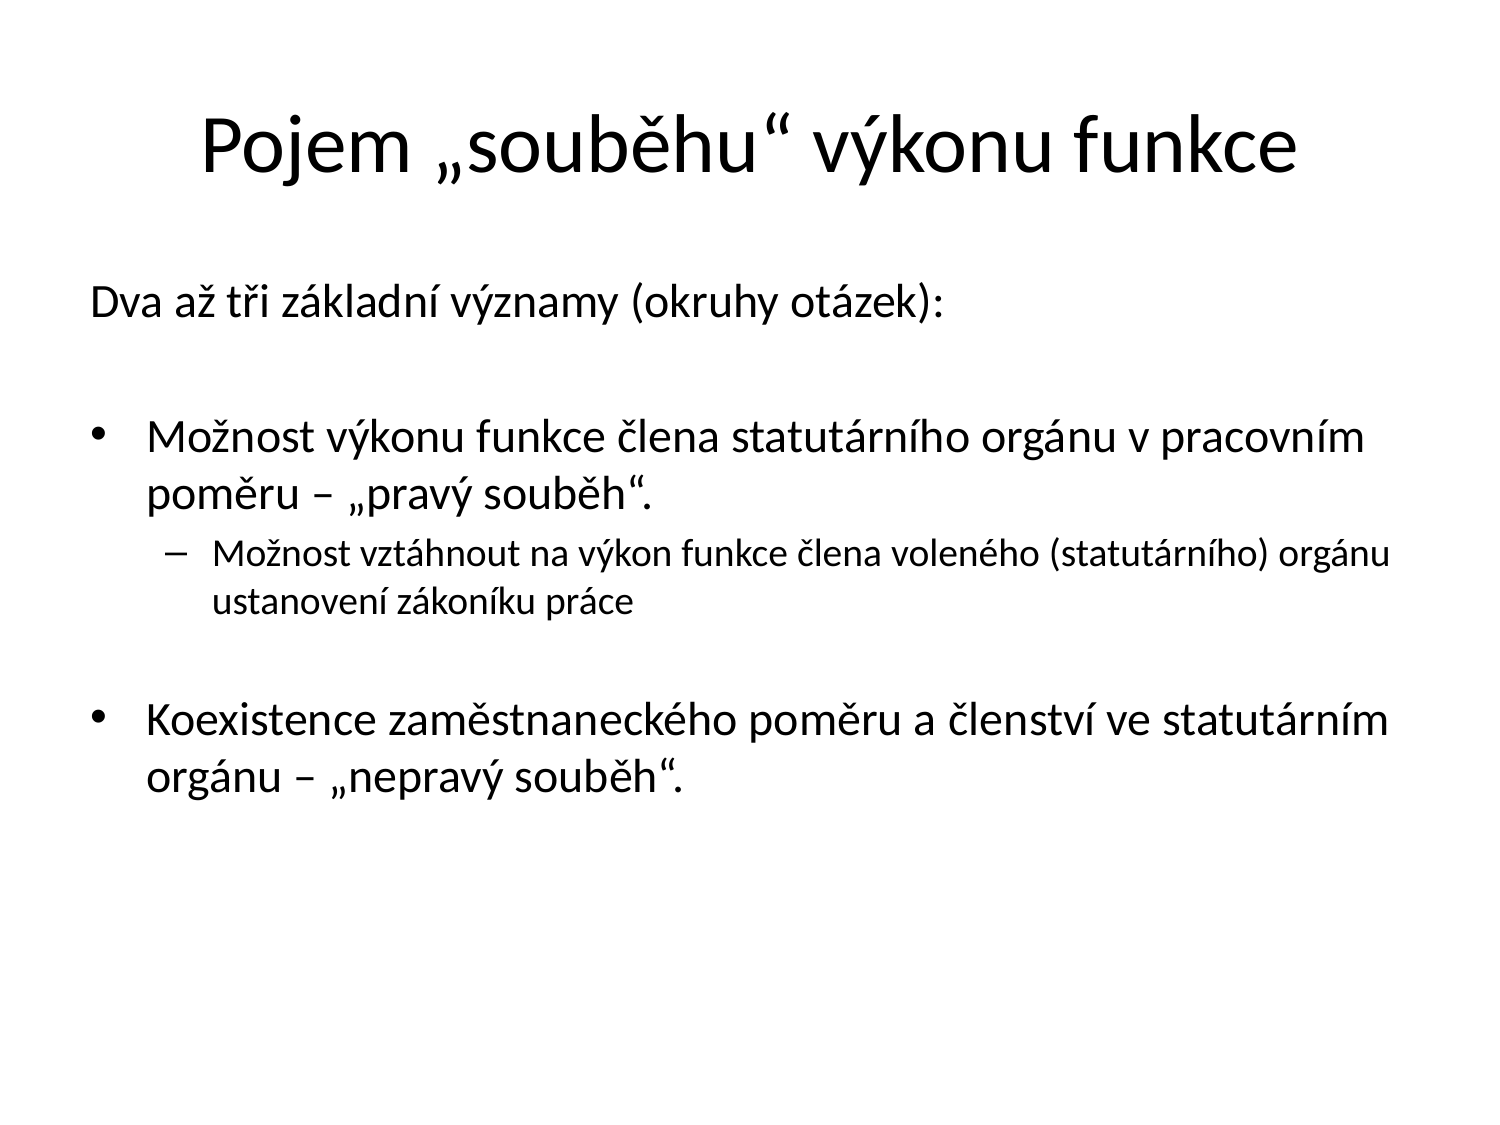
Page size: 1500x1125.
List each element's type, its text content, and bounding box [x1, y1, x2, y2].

title Pojem „souběhu“ výkonu funkce [75, 45, 1425, 233]
list Dva až tři základní významy (okruhy otázek): Možnost výkonu funkce člena statutárního orgánu v pracovním poměru – „pravý souběh“. Možnost vztáhnout na výkon funkce člena voleného (statutárního) orgánu ustanovení zákoníku práce Koexistence zaměstnaneckého poměru a členství ve statutárním orgánu – „nepravý souběh“. [75, 262, 1425, 1005]
